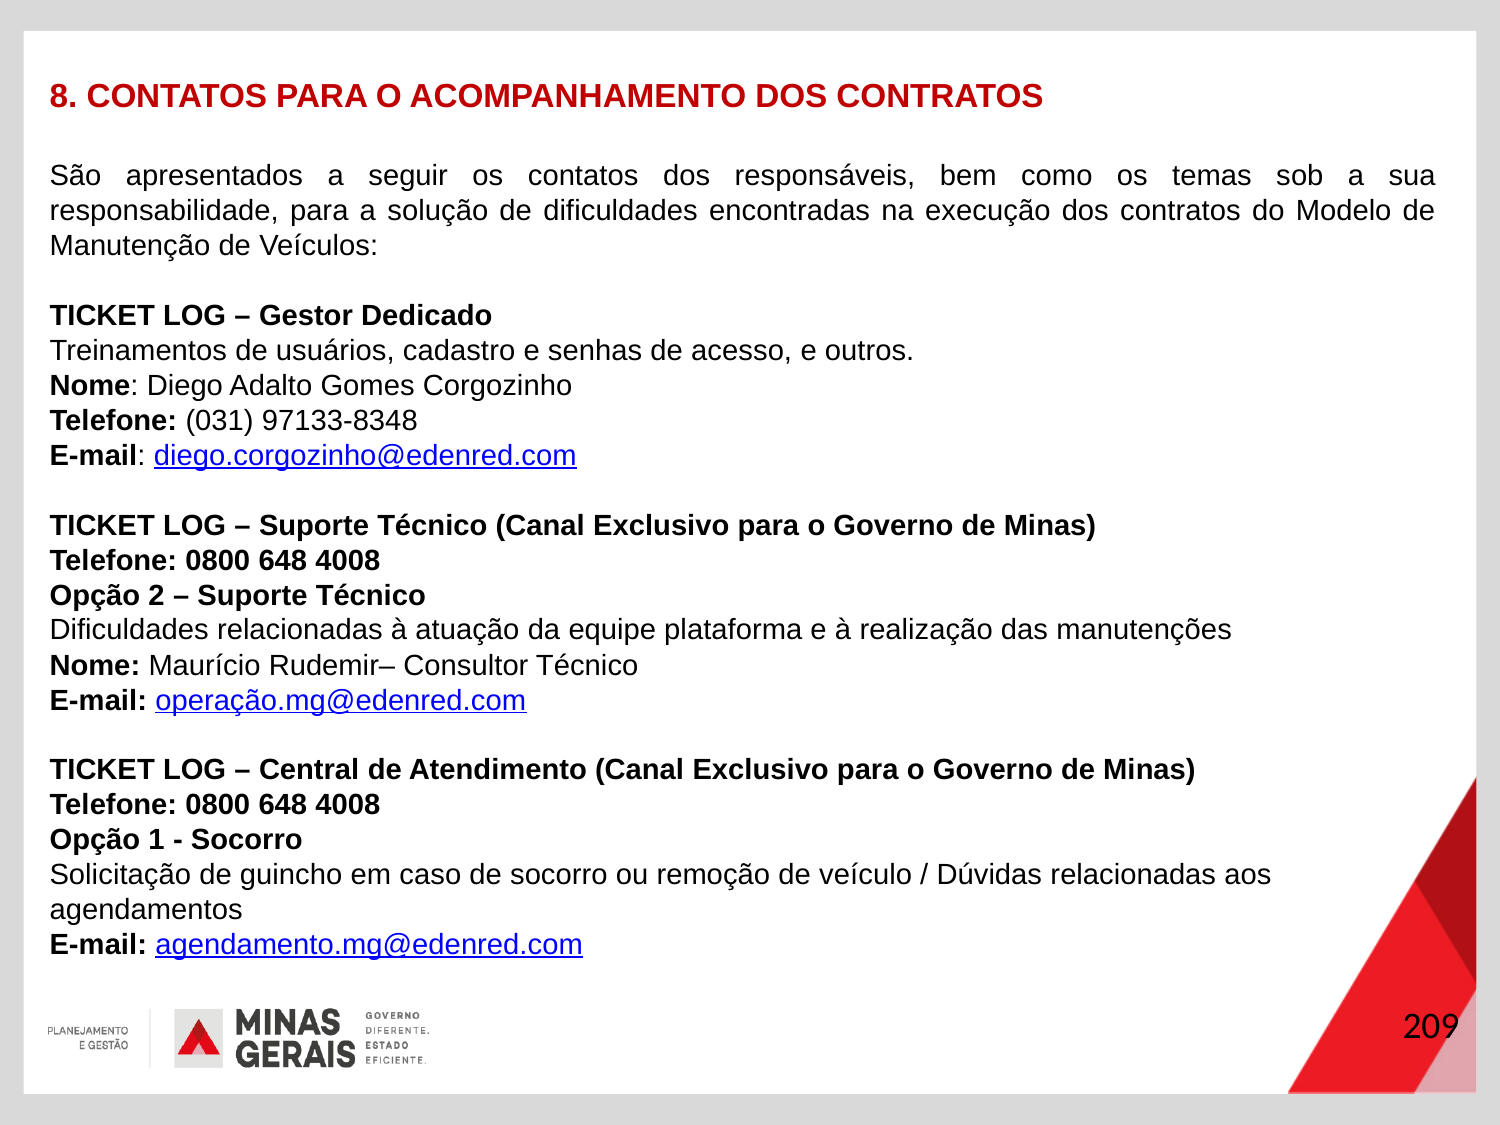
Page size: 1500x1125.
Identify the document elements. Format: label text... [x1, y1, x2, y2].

picture [1287, 775, 1477, 1094]
text_box 8. CONTATOS PARA O ACOMPANHAMENTO DOS CONTRATOS [34, 66, 1453, 121]
text_box São apresentados a seguir os contatos dos responsáveis, bem como os temas sob a sua responsabilidade, para a solução de dificuldades encontradas na execução dos contratos do Modelo de Manutenção de Veículos: TICKET LOG – Gestor Dedicado Treinamentos de usuários, cadastro e senhas de acesso, e outros. Nome: Diego Adalto Gomes Corgozinho Telefone: (031) 97133-8348 E-mail: diego.corgozinho@edenred.com TICKET LOG – Suporte Técnico (Canal Exclusivo para o Governo de Minas) Telefone: 0800 648 4008 Opção 2 – Suporte Técnico Dificuldades relacionadas à atuação da equipe plataforma e à realização das manutenções Nome: Maurício Rudemir– Consultor Técnico E-mail: operação.mg@edenred.com TICKET LOG – Central de Atendimento (Canal Exclusivo para o Governo de Minas) Telefone: 0800 648 4008 Opção 1 - Socorro Solicitação de guincho em caso de socorro ou remoção de veículo / Dúvidas relacionadas aos agendamentos E-mail: agendamento.mg@edenred.com [34, 148, 1453, 1078]
